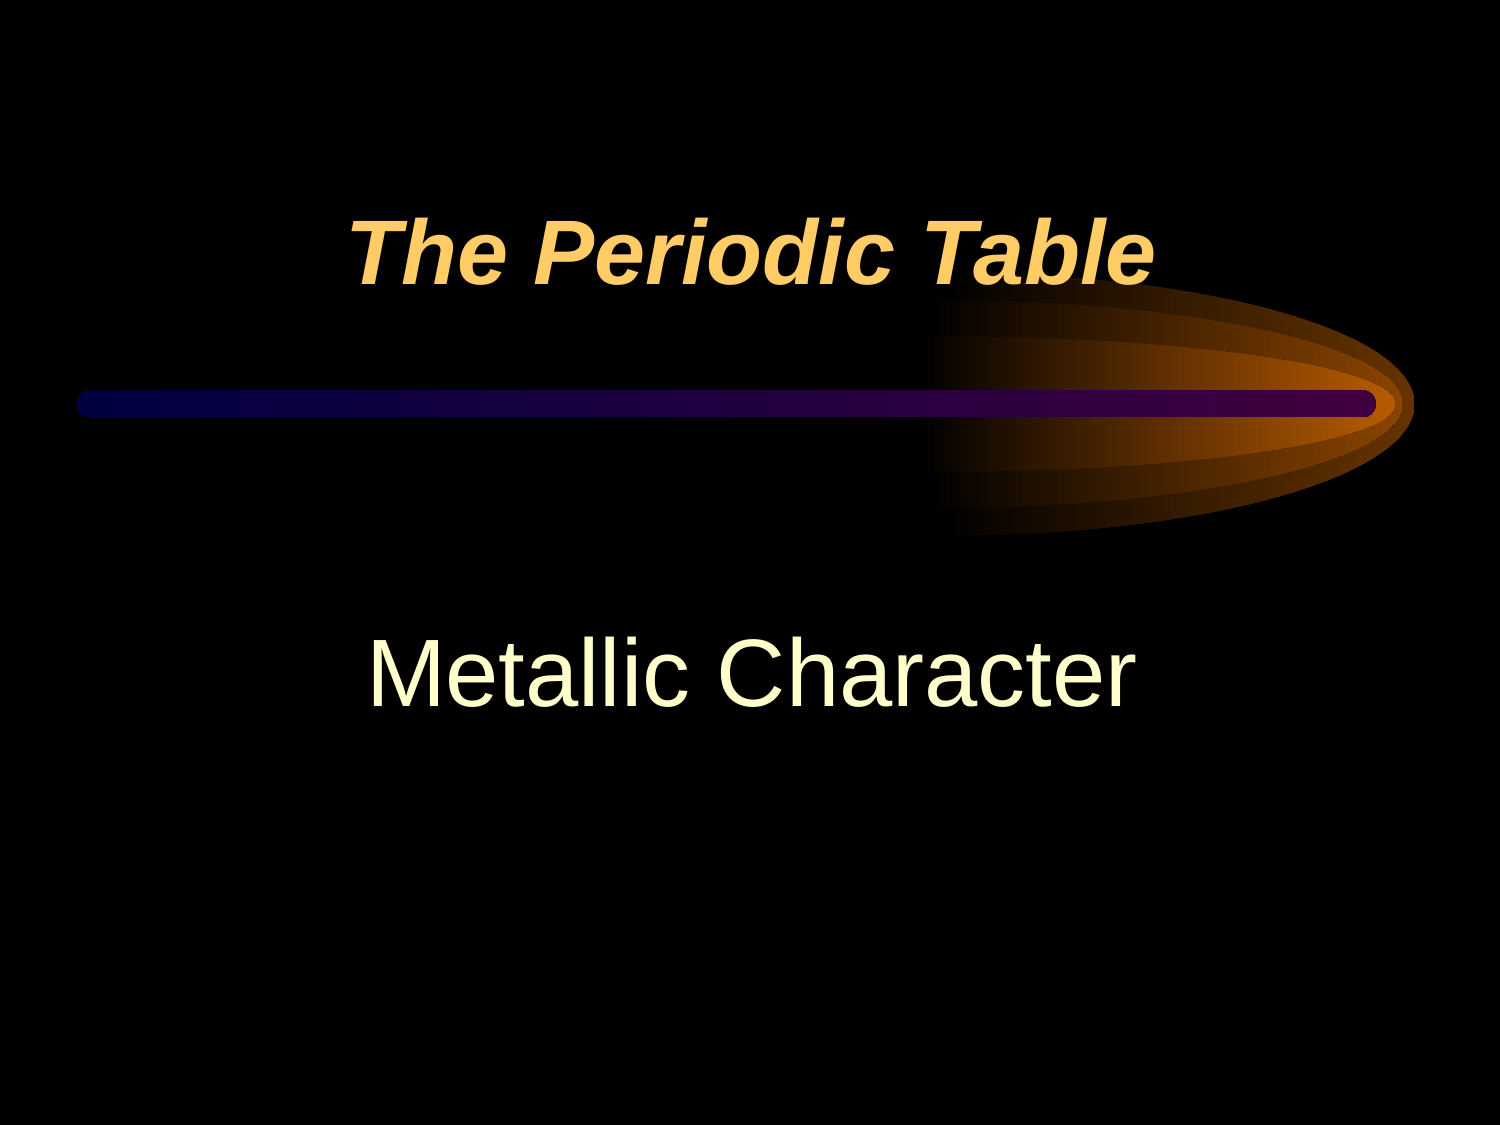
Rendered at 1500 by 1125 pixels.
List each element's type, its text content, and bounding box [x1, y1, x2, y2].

title The Periodic Table [114, 122, 1390, 311]
subtitle Metallic Character [226, 602, 1278, 786]
